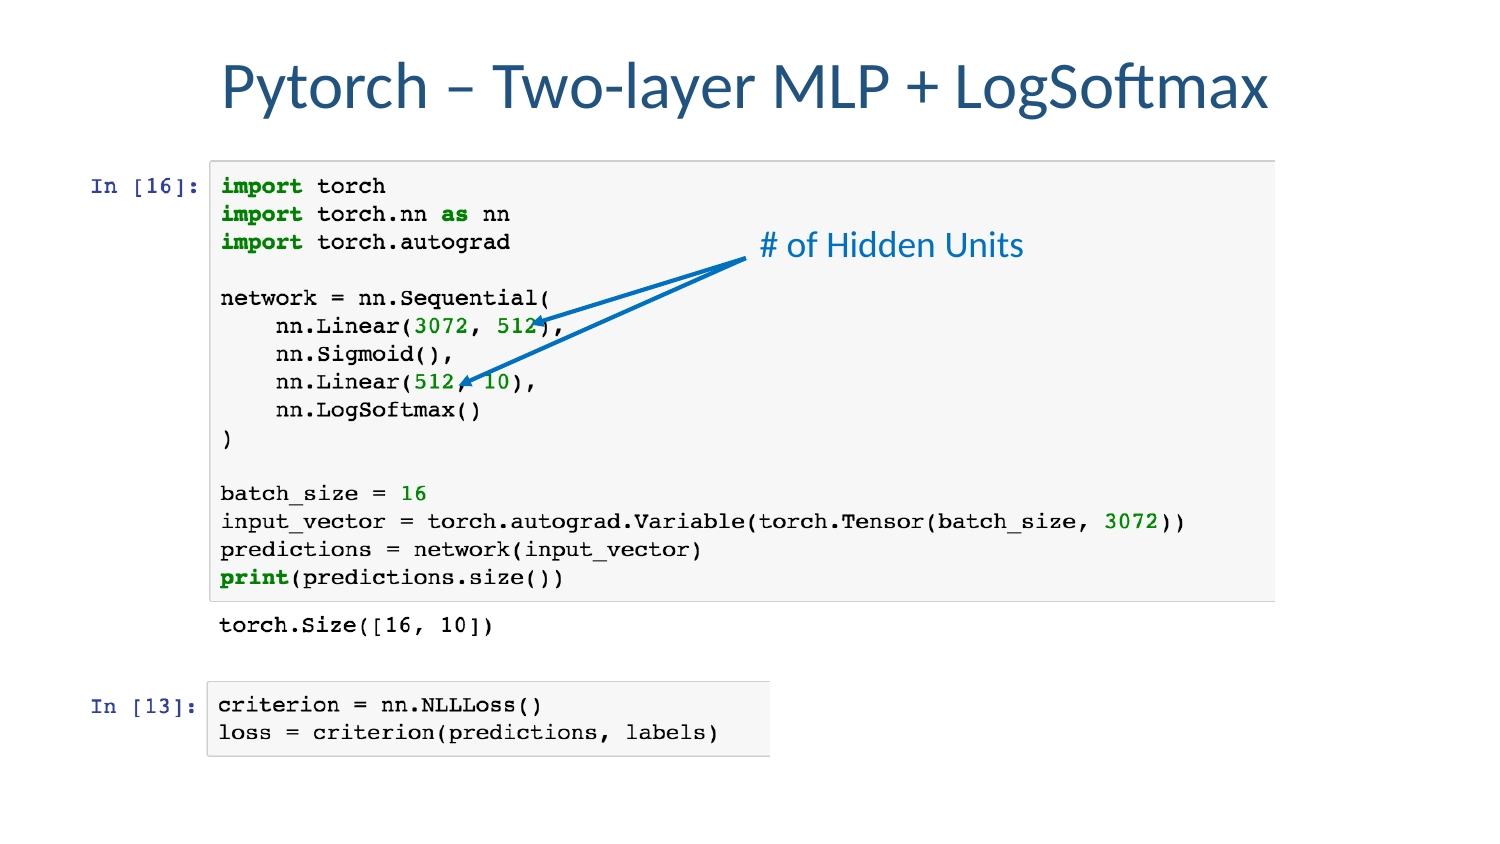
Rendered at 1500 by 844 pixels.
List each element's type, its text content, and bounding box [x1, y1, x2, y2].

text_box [458, 212, 1039, 386]
picture [72, 677, 770, 773]
picture [72, 153, 1275, 648]
text_box Pytorch – Two-layer MLP + LogSoftmax [0, 42, 1500, 138]
